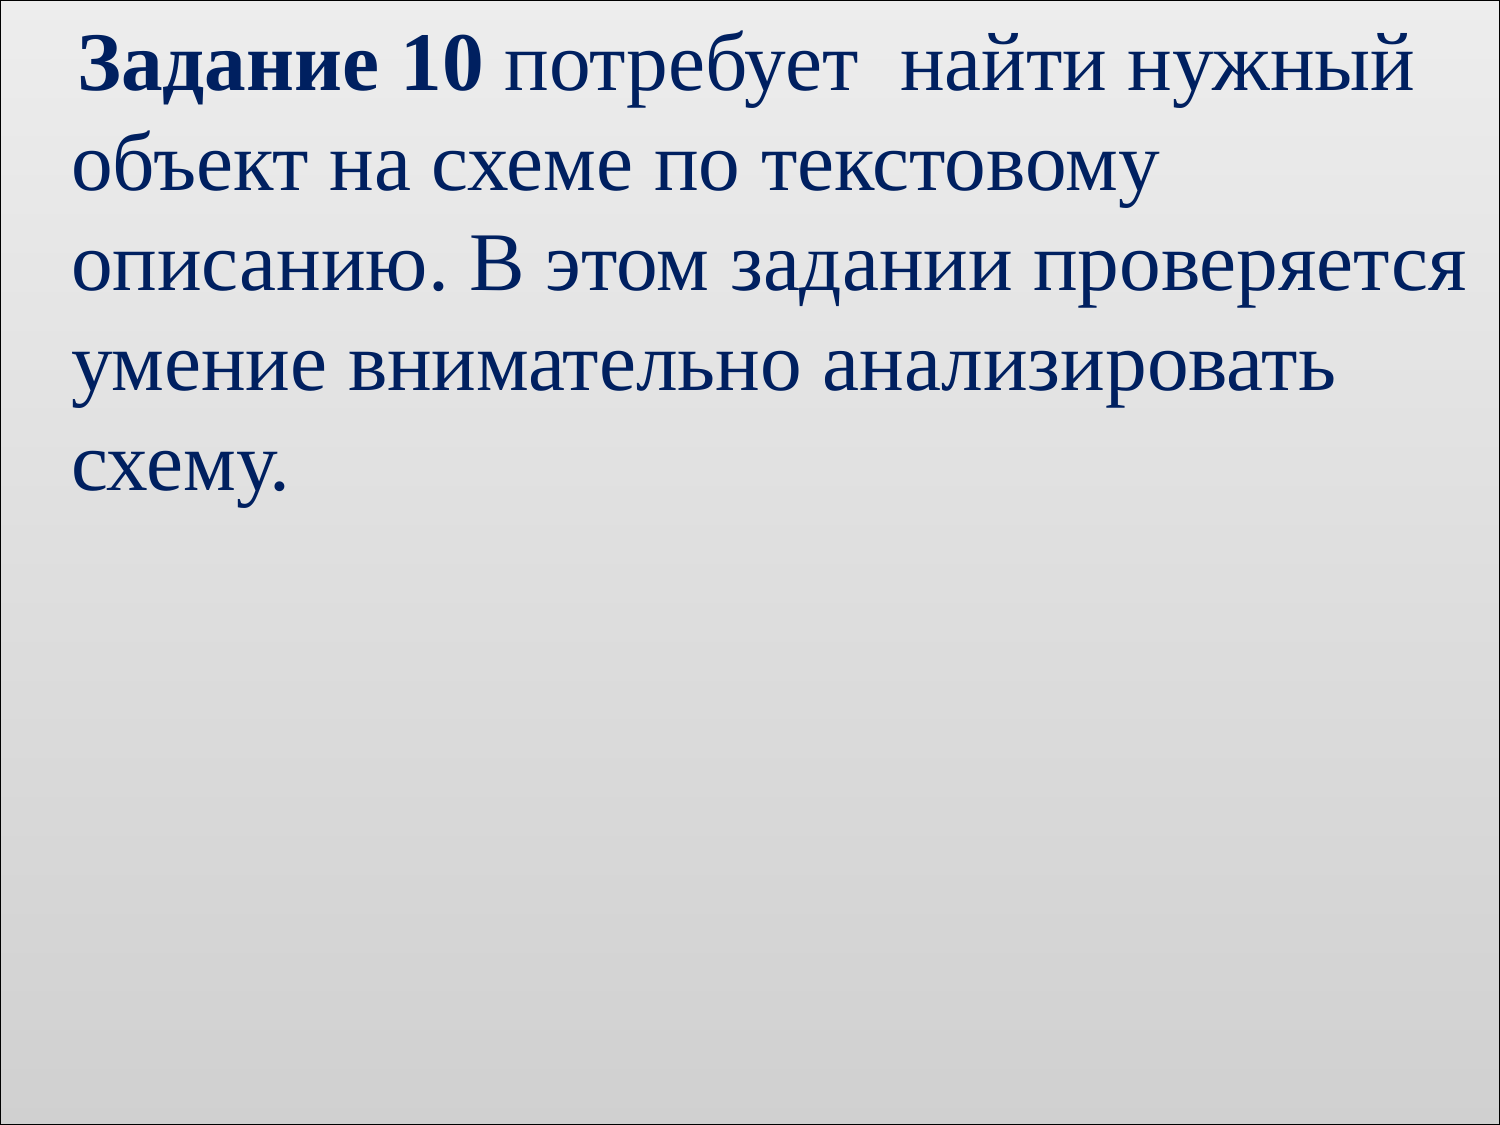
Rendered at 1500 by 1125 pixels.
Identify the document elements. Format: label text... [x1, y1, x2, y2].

list Задание 10 потребует найти нужный объект на схеме по текстовому описанию. В этом задании проверяется умение внимательно анализировать схему. [0, 0, 1500, 1125]
